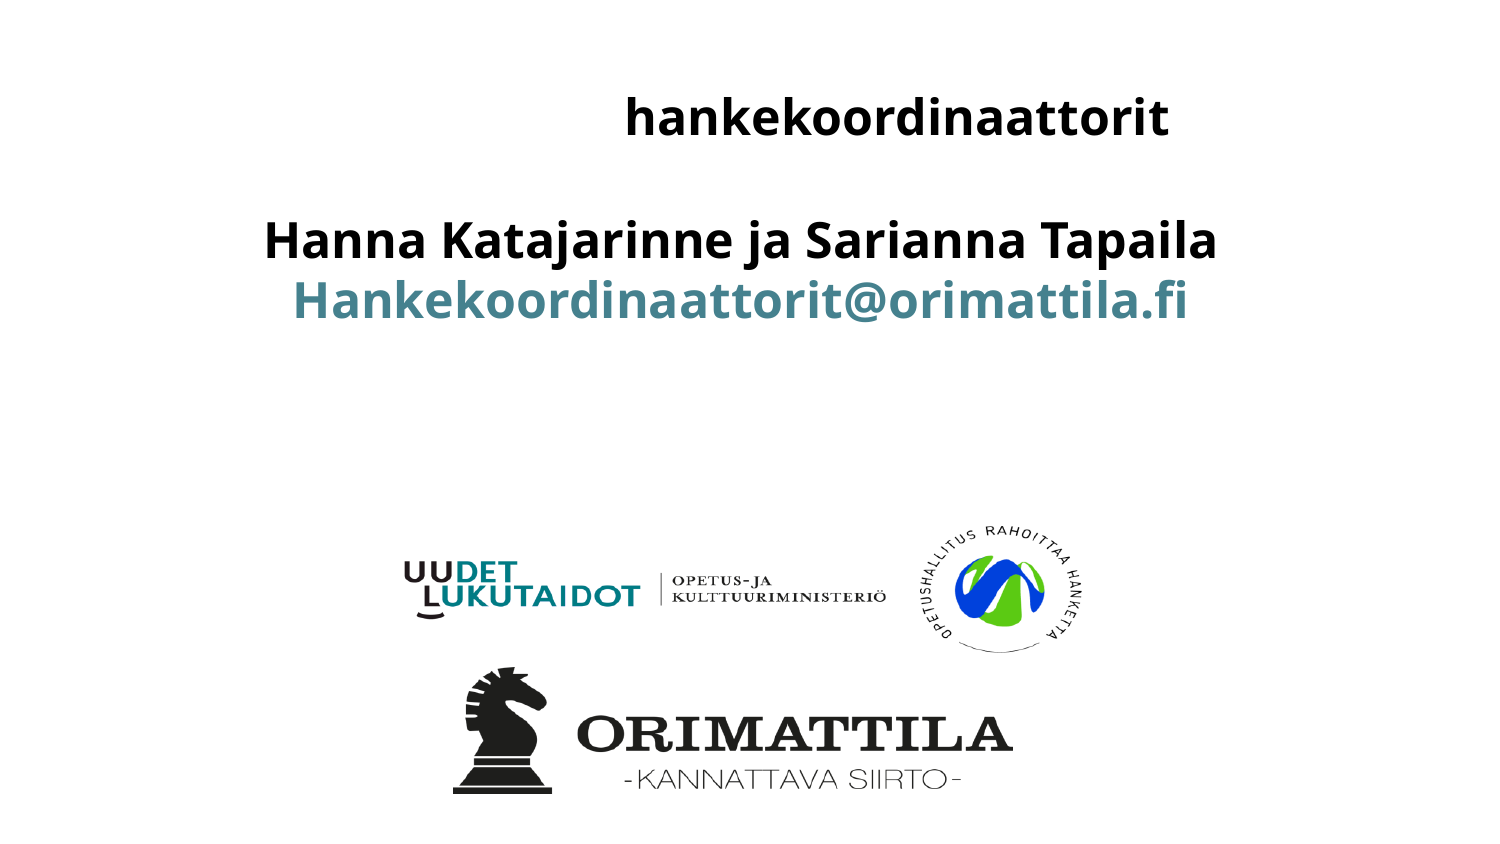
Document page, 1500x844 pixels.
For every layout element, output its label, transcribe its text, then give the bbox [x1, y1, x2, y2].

picture [391, 488, 1109, 844]
text_box hankekoordinaattorit Hanna Katajarinne ja Sarianna Tapaila Hankekoordinaattorit@orimattila.fi [84, 51, 1398, 344]
